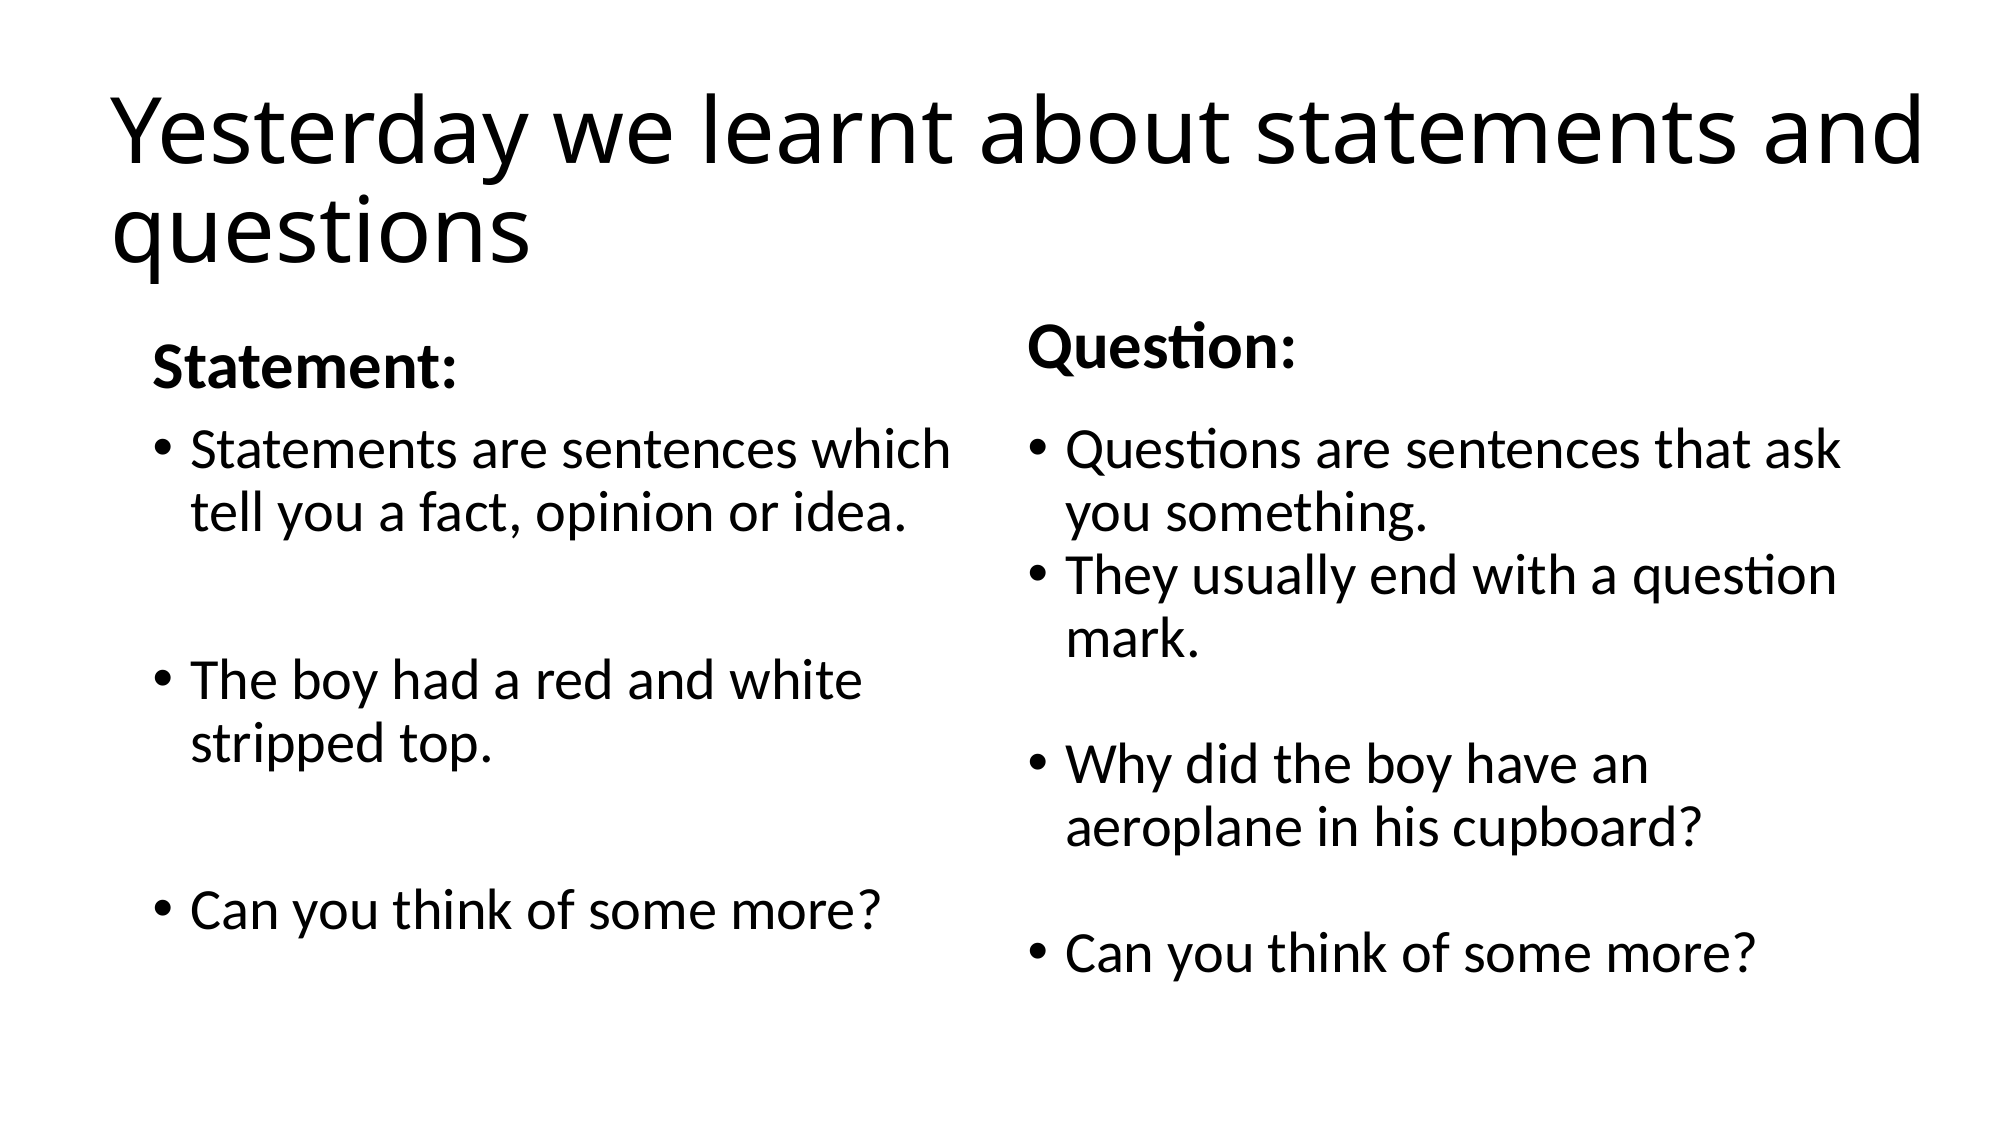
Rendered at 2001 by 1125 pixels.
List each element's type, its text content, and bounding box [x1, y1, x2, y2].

list Questions are sentences that ask you something. They usually end with a question mark. Why did the boy have an aeroplane in his cupboard? Can you think of some more? [1012, 410, 1863, 1016]
title Yesterday we learnt about statements and questions [95, 74, 1966, 293]
list Statement: [137, 275, 984, 410]
list Statements are sentences which tell you a fact, opinion or idea. The boy had a red and white stripped top. Can you think of some more? [137, 410, 984, 1016]
list Question: [1012, 255, 1863, 391]
